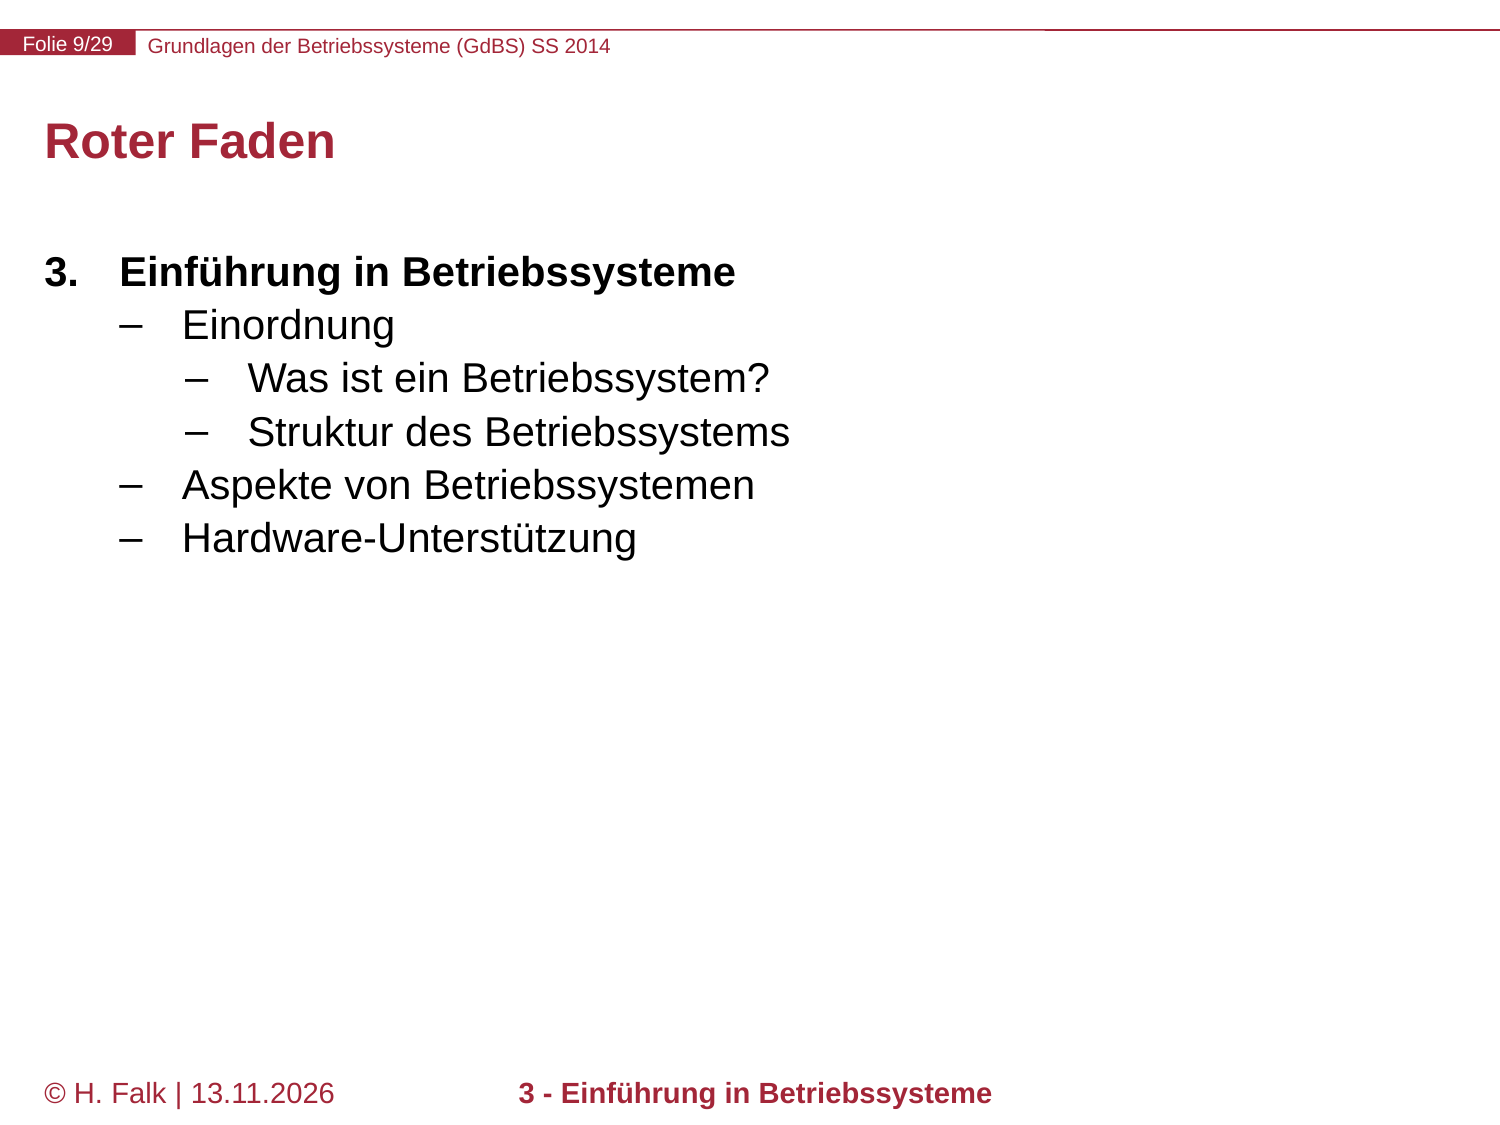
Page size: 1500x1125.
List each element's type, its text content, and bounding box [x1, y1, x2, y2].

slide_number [29, 1066, 301, 1125]
list Einführung in Betriebssysteme Einordnung Was ist ein Betriebssystem? Struktur des Betriebssystems Aspekte von Betriebssystemen Hardware-Unterstützung [29, 227, 1471, 1047]
footer 3 - Einführung in Betriebssysteme [301, 1066, 1211, 1125]
title Roter Faden [29, 90, 1471, 198]
